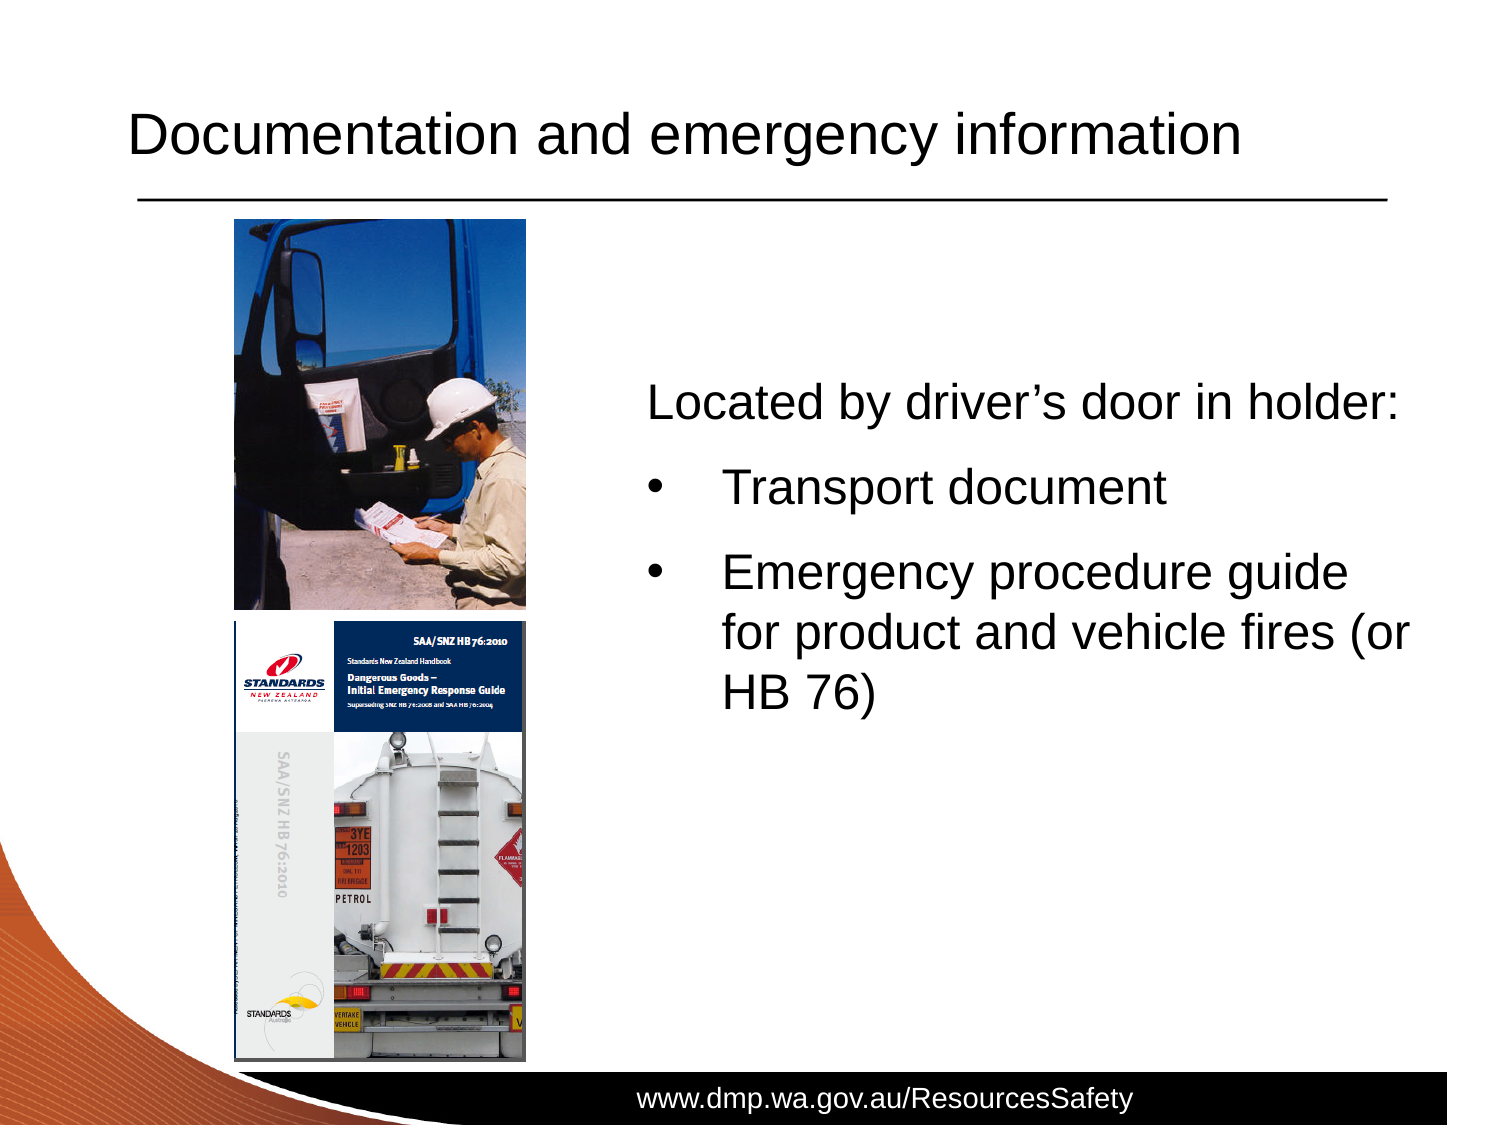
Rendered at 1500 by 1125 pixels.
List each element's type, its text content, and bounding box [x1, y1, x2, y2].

picture [0, 621, 1447, 1125]
picture [233, 219, 526, 610]
text_box Located by driver’s door in holder: Transport document Emergency procedure guide for product and vehicle fires (or HB 76) [631, 362, 1427, 784]
title Documentation and emergency information [112, 37, 1388, 225]
